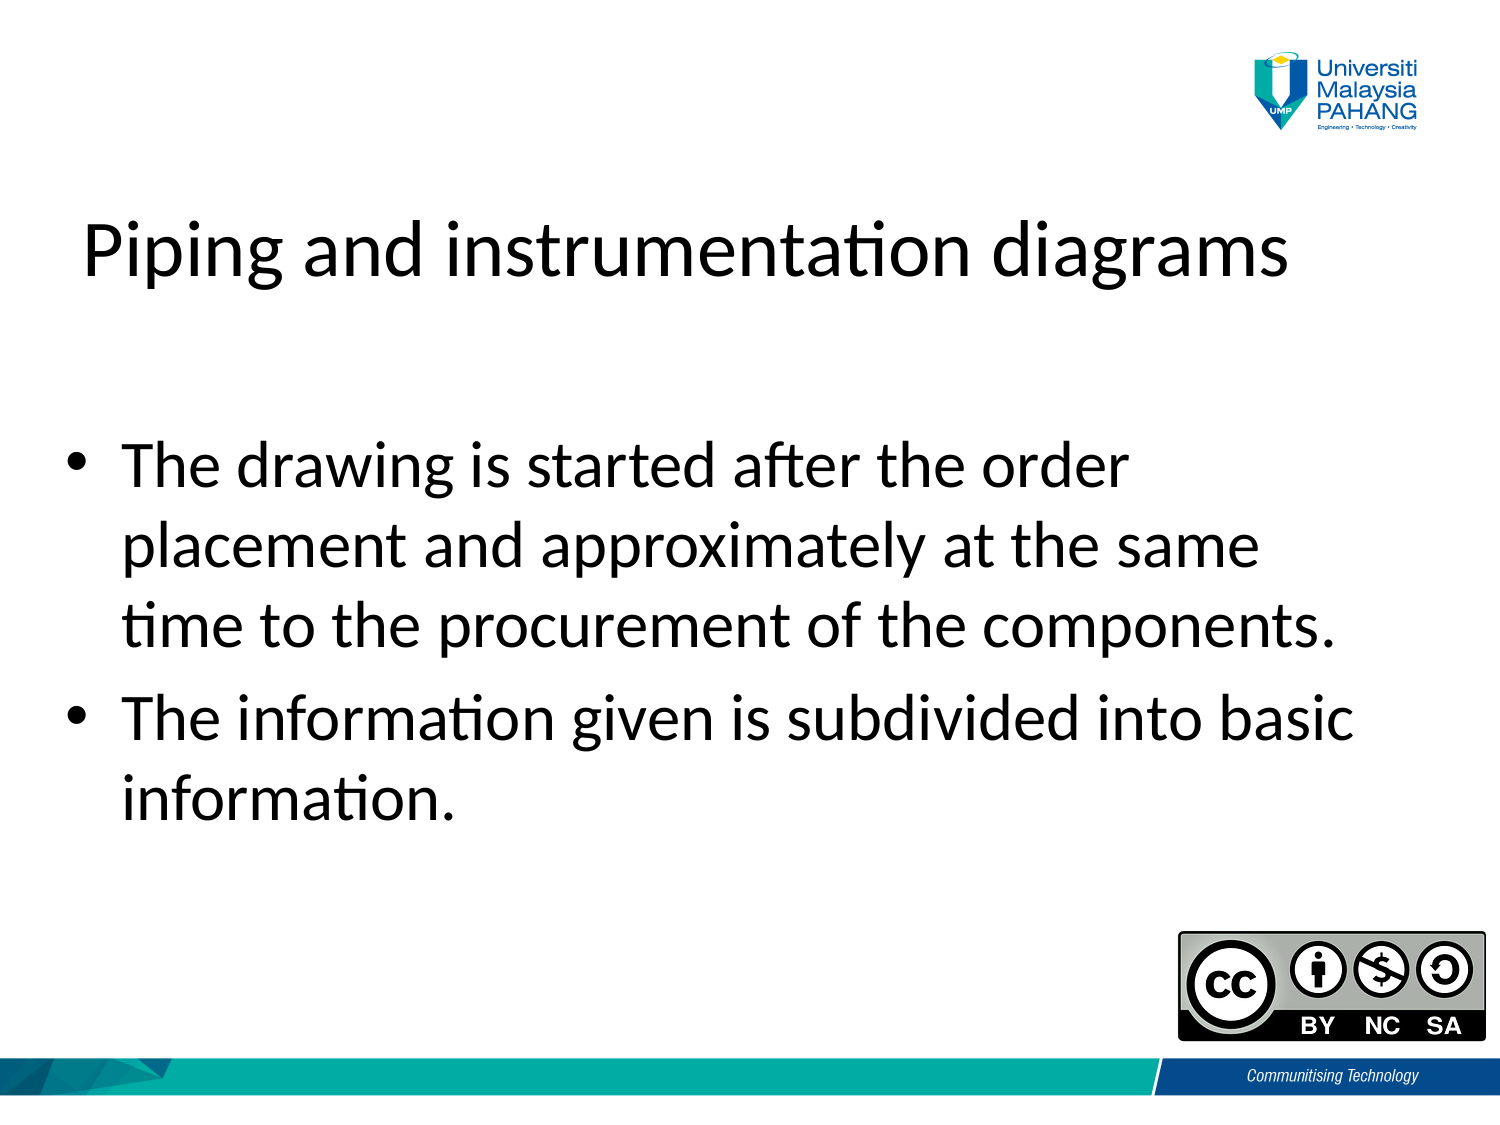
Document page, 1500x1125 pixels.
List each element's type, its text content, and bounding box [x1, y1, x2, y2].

list The drawing is started after the order placement and approximately at the same time to the procurement of the components. The information given is subdivided into basic information. [50, 413, 1388, 888]
title Piping and instrumentation diagrams [12, 149, 1363, 338]
picture [0, 0, 1500, 1125]
